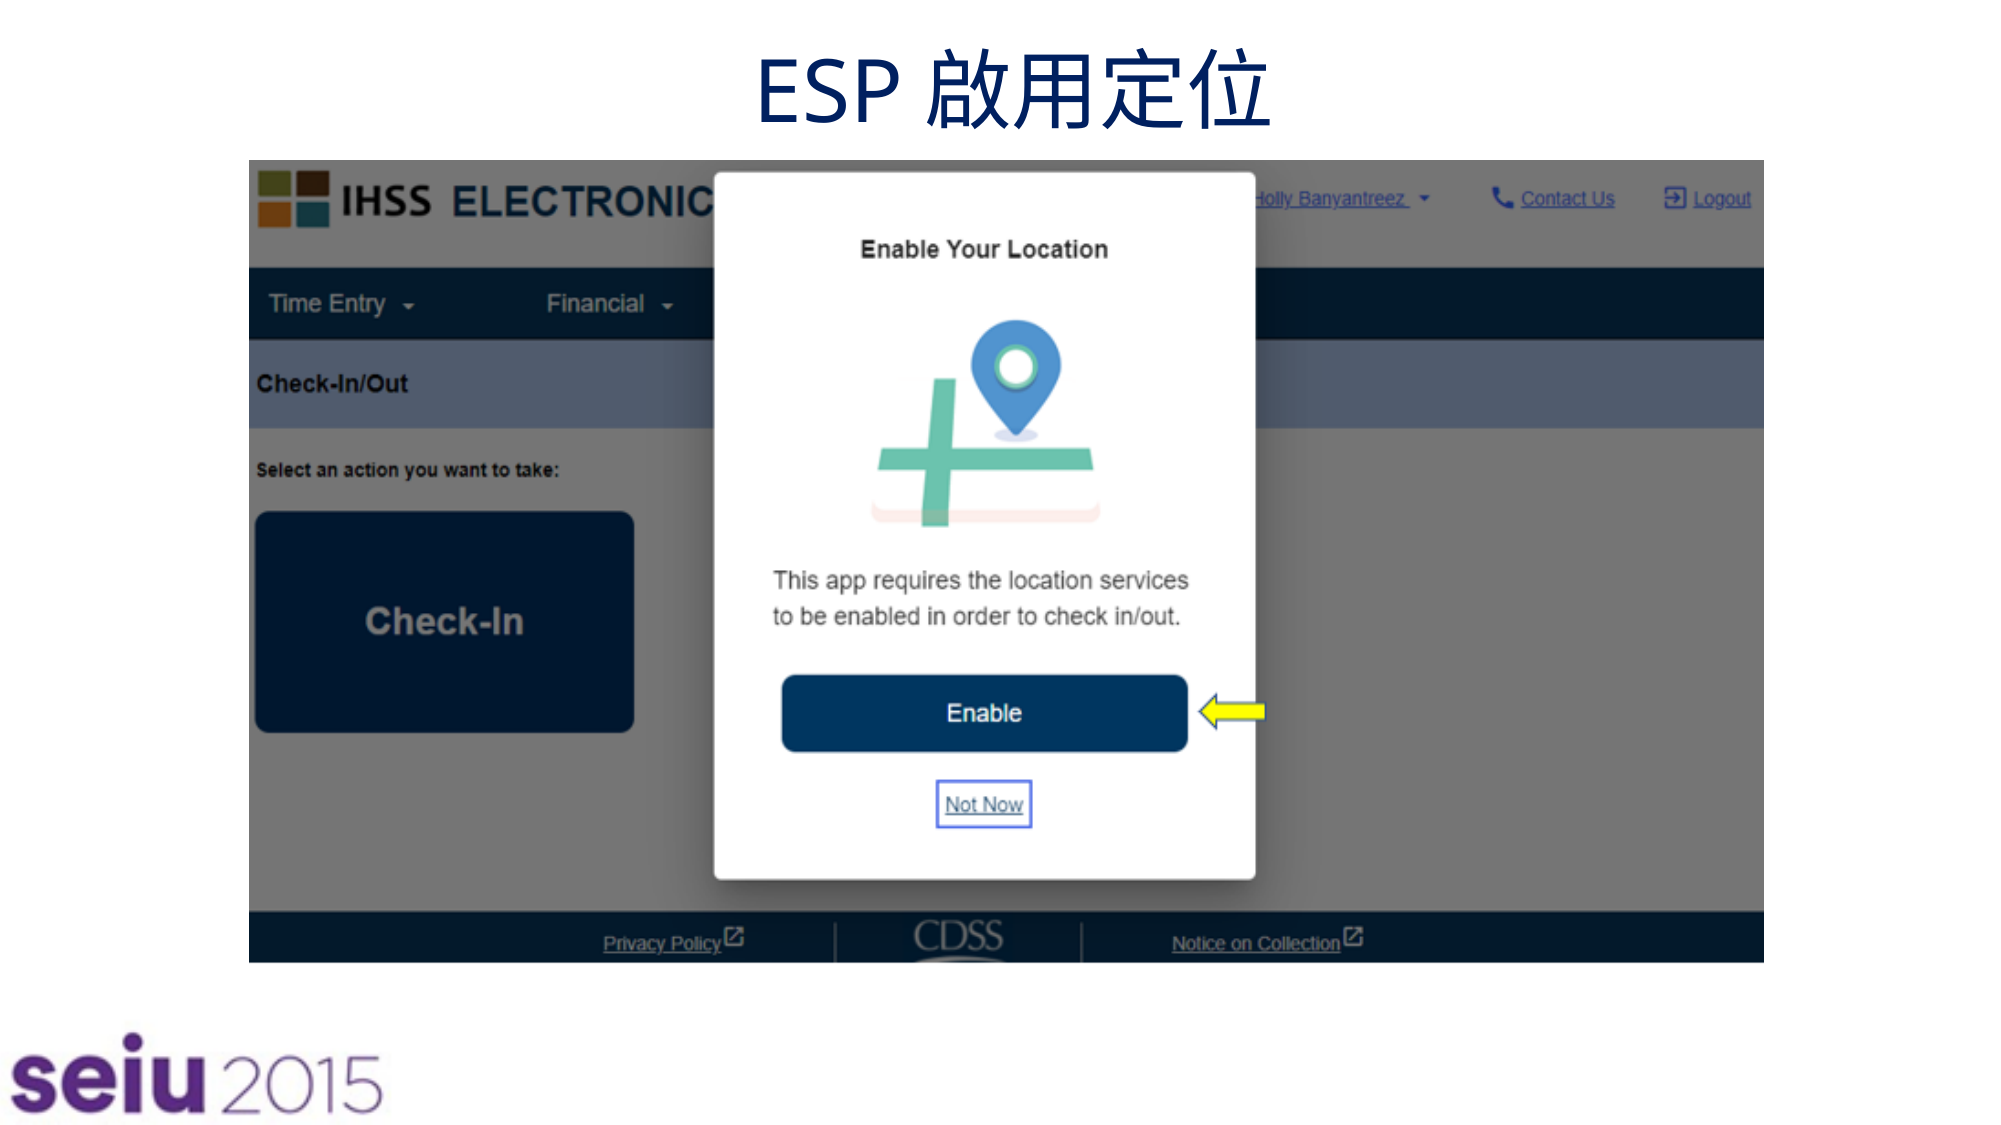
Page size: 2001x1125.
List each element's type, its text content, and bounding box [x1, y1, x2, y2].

title ESP啟用定位 [140, 39, 1866, 114]
picture [0, 0, 2001, 1125]
